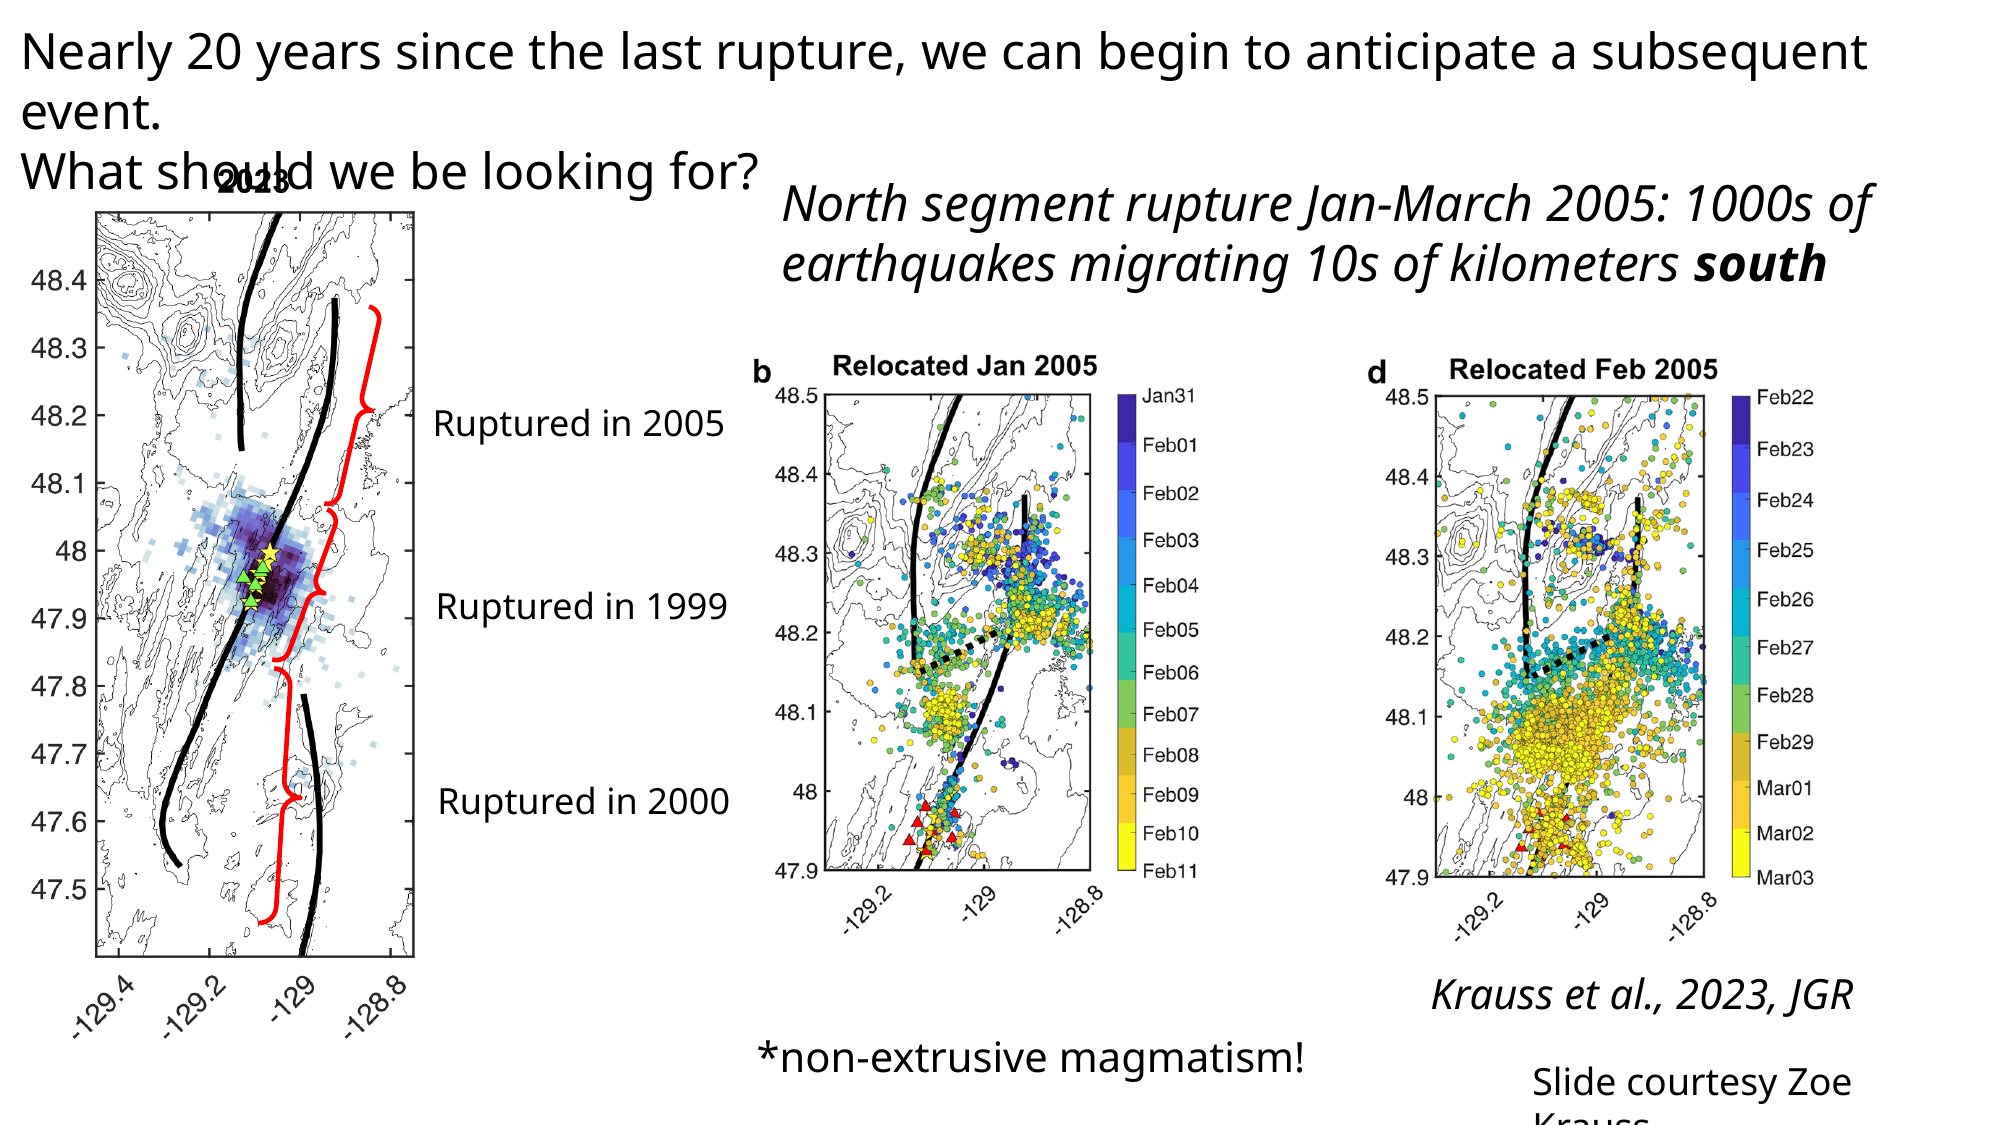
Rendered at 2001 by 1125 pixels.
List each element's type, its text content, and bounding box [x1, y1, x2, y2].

text_box Ruptured in 2005 [422, 380, 728, 464]
text_box Ruptured in 2000 [422, 758, 728, 842]
text_box *non-extrusive magmatism! [736, 1011, 1344, 1125]
picture [1346, 335, 1835, 959]
text_box Krauss et al., 2023, JGR [1410, 947, 1909, 1038]
text_box Slide courtesy Zoe Krauss [1517, 1050, 1979, 1125]
picture [728, 313, 1216, 959]
text_box Ruptured in 1999 [422, 562, 728, 647]
text_box Nearly 20 years since the last rupture, we can begin to anticipate a subsequent event. What should we be looking for? [0, 0, 2000, 141]
text_box North segment rupture Jan-March 2005: 1000s of earthquakes migrating 10s of kilometers south [761, 151, 1909, 302]
picture [0, 149, 422, 1057]
